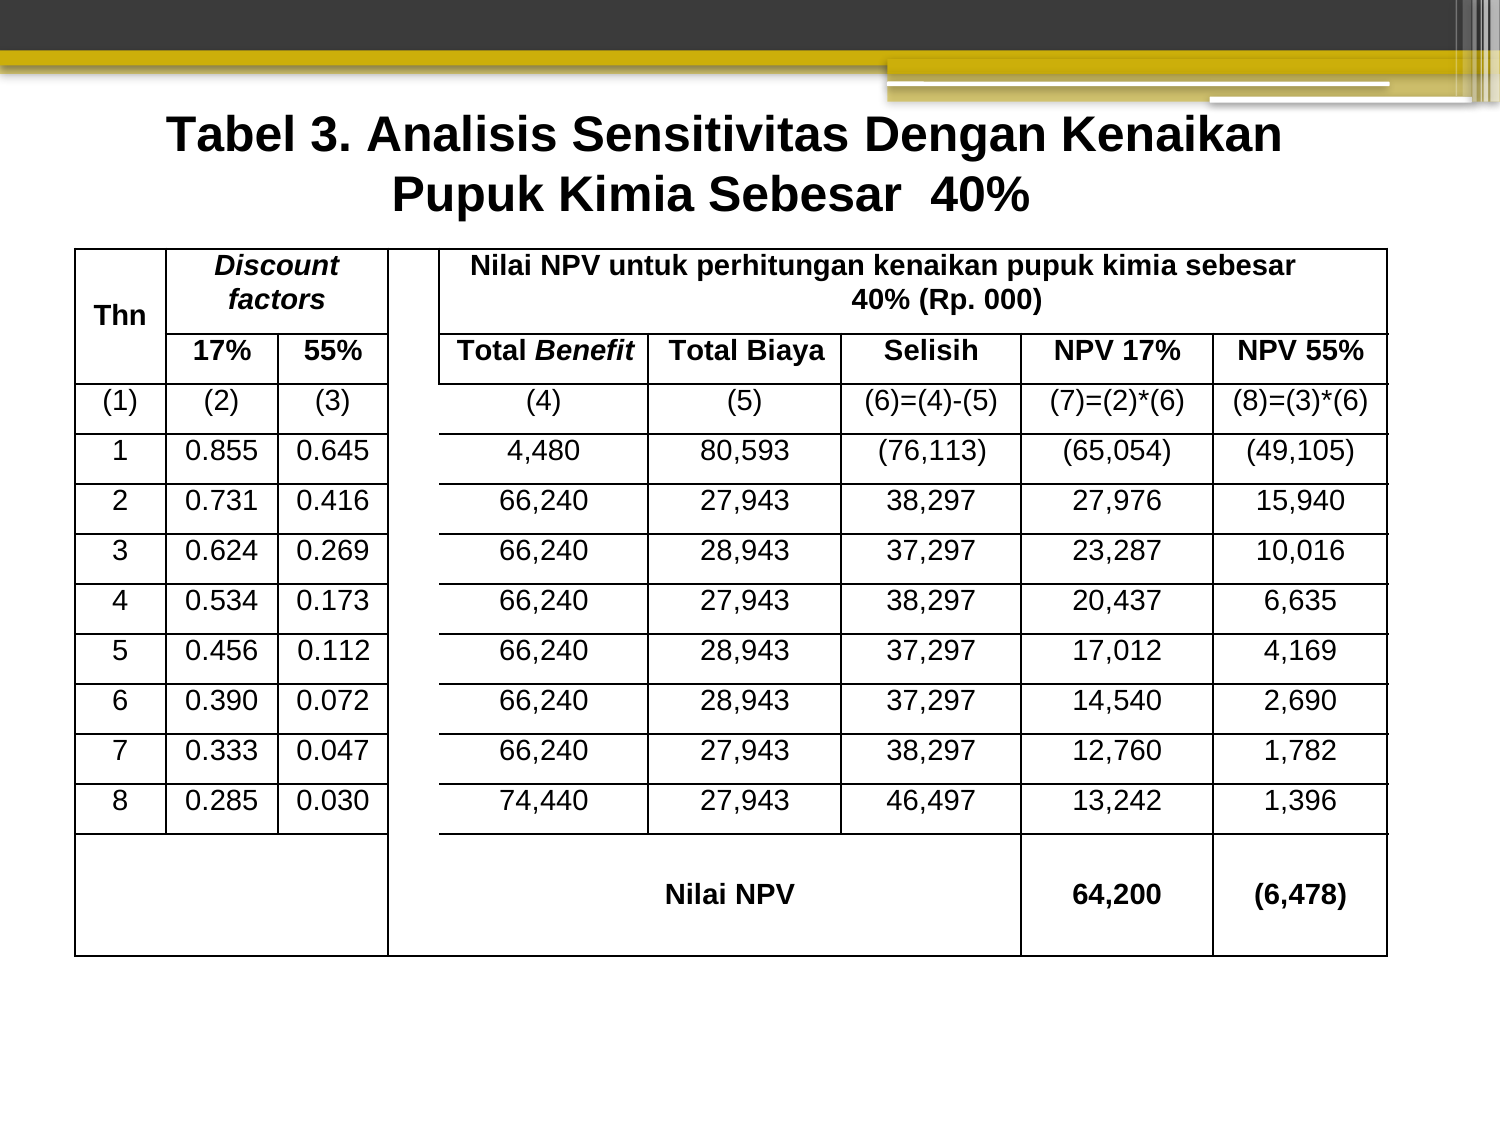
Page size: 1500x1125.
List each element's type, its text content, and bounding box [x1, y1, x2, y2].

text_box 17% [165, 333, 277, 383]
text_box (2) [165, 383, 277, 433]
text_box (4) [439, 383, 648, 433]
text_box 12,760 [1020, 734, 1213, 784]
text_box (5) [648, 383, 841, 433]
text_box 66,240 [439, 734, 648, 784]
text_box 27,943 [648, 583, 841, 633]
text_box 1,782 [1213, 734, 1388, 784]
text_box 66,240 [439, 583, 648, 633]
text_box NPV 55% [1213, 333, 1388, 383]
text_box 0.624 [165, 533, 277, 583]
text_box 0.047 [277, 734, 388, 784]
text_box 37,297 [841, 684, 1020, 734]
text_box 0.112 [277, 633, 388, 684]
text_box 0.285 [165, 784, 277, 834]
text_box 0.173 [277, 583, 388, 633]
text_box Nilai NPV [439, 834, 1020, 956]
text_box 46,497 [841, 784, 1020, 834]
text_box 38,297 [841, 734, 1020, 784]
text_box (6)=(4)-(5) [841, 383, 1020, 433]
text_box 0.731 [165, 483, 277, 533]
text_box NPV 17% [1020, 333, 1213, 383]
text_box Thn [75, 248, 165, 383]
text_box 7 [75, 734, 165, 784]
text_box Pupuk Kimia Sebesar [389, 168, 912, 223]
text_box 4 [75, 583, 165, 633]
text_box [387, 383, 440, 957]
text_box 8 [75, 784, 165, 834]
text_box 66,240 [439, 533, 648, 583]
text_box 66,240 [439, 633, 648, 684]
text_box Total Benefit [439, 333, 648, 383]
text_box 40% [928, 168, 1040, 223]
text_box 4,169 [1213, 633, 1388, 684]
text_box 0.269 [277, 533, 388, 583]
text_box 2,690 [1213, 684, 1388, 734]
text_box 27,943 [648, 734, 841, 784]
text_box 37,297 [841, 633, 1020, 684]
text_box 0.390 [165, 684, 277, 734]
text_box Total Biaya [648, 333, 841, 383]
text_box 17,012 [1020, 633, 1213, 684]
text_box 0.855 [165, 433, 277, 483]
text_box 38,297 [841, 483, 1020, 533]
text_box 28,943 [648, 533, 841, 583]
text_box 23,287 [1020, 533, 1213, 583]
text_box 0.333 [165, 734, 277, 784]
text_box Selisih [841, 333, 1020, 383]
text_box 66,240 [439, 483, 648, 533]
text_box 0.645 [277, 433, 388, 483]
text_box 64,200 [1020, 834, 1213, 956]
text_box 80,593 [648, 433, 841, 483]
text_box 0.456 [165, 633, 277, 684]
text_box (8)=(3)*(6) [1213, 383, 1388, 433]
text_box Nilai NPV untuk perhitungan kenaikan pupuk kimia sebesar 40% (Rp. 000) [439, 248, 1388, 333]
text_box 4,480 [439, 433, 648, 483]
text_box (1) [75, 383, 165, 433]
text_box 2 [75, 483, 165, 533]
text_box (7)=(2)*(6) [1020, 383, 1213, 433]
text_box 6 [75, 684, 165, 734]
text_box 3 [75, 533, 165, 583]
text_box 74,440 [439, 784, 648, 834]
text_box 15,940 [1213, 483, 1388, 533]
text_box 14,540 [1020, 684, 1213, 734]
text_box (65,054) [1020, 433, 1213, 483]
text_box 27,943 [648, 483, 841, 533]
text_box 0.534 [165, 583, 277, 633]
text_box 1,396 [1213, 784, 1388, 834]
text_box 27,976 [1020, 483, 1213, 533]
text_box 0.416 [277, 483, 388, 533]
text_box (76,113) [841, 433, 1020, 483]
text_box 28,943 [648, 684, 841, 734]
text_box 6,635 [1213, 583, 1388, 633]
text_box (3) [277, 383, 387, 433]
text_box 1 [75, 433, 165, 483]
text_box 28,943 [648, 633, 841, 684]
text_box 0.072 [277, 684, 388, 734]
text_box 55% [277, 333, 388, 383]
text_box [74, 834, 388, 956]
text_box (6,478) [1213, 834, 1388, 956]
text_box 66,240 [439, 684, 648, 734]
text_box 5 [75, 633, 165, 684]
text_box Tabel 3. Analisis Sensitivitas Dengan Kenaikan [163, 108, 1286, 163]
text_box 27,943 [648, 784, 841, 834]
text_box 13,242 [1020, 784, 1213, 834]
text_box [387, 248, 439, 383]
text_box (49,105) [1213, 433, 1388, 483]
text_box 37,297 [841, 533, 1020, 583]
text_box 0.030 [277, 784, 388, 834]
text_box 38,297 [841, 583, 1020, 633]
text_box 20,437 [1020, 583, 1213, 633]
text_box Discount factors [165, 248, 387, 333]
text_box 10,016 [1213, 533, 1388, 583]
